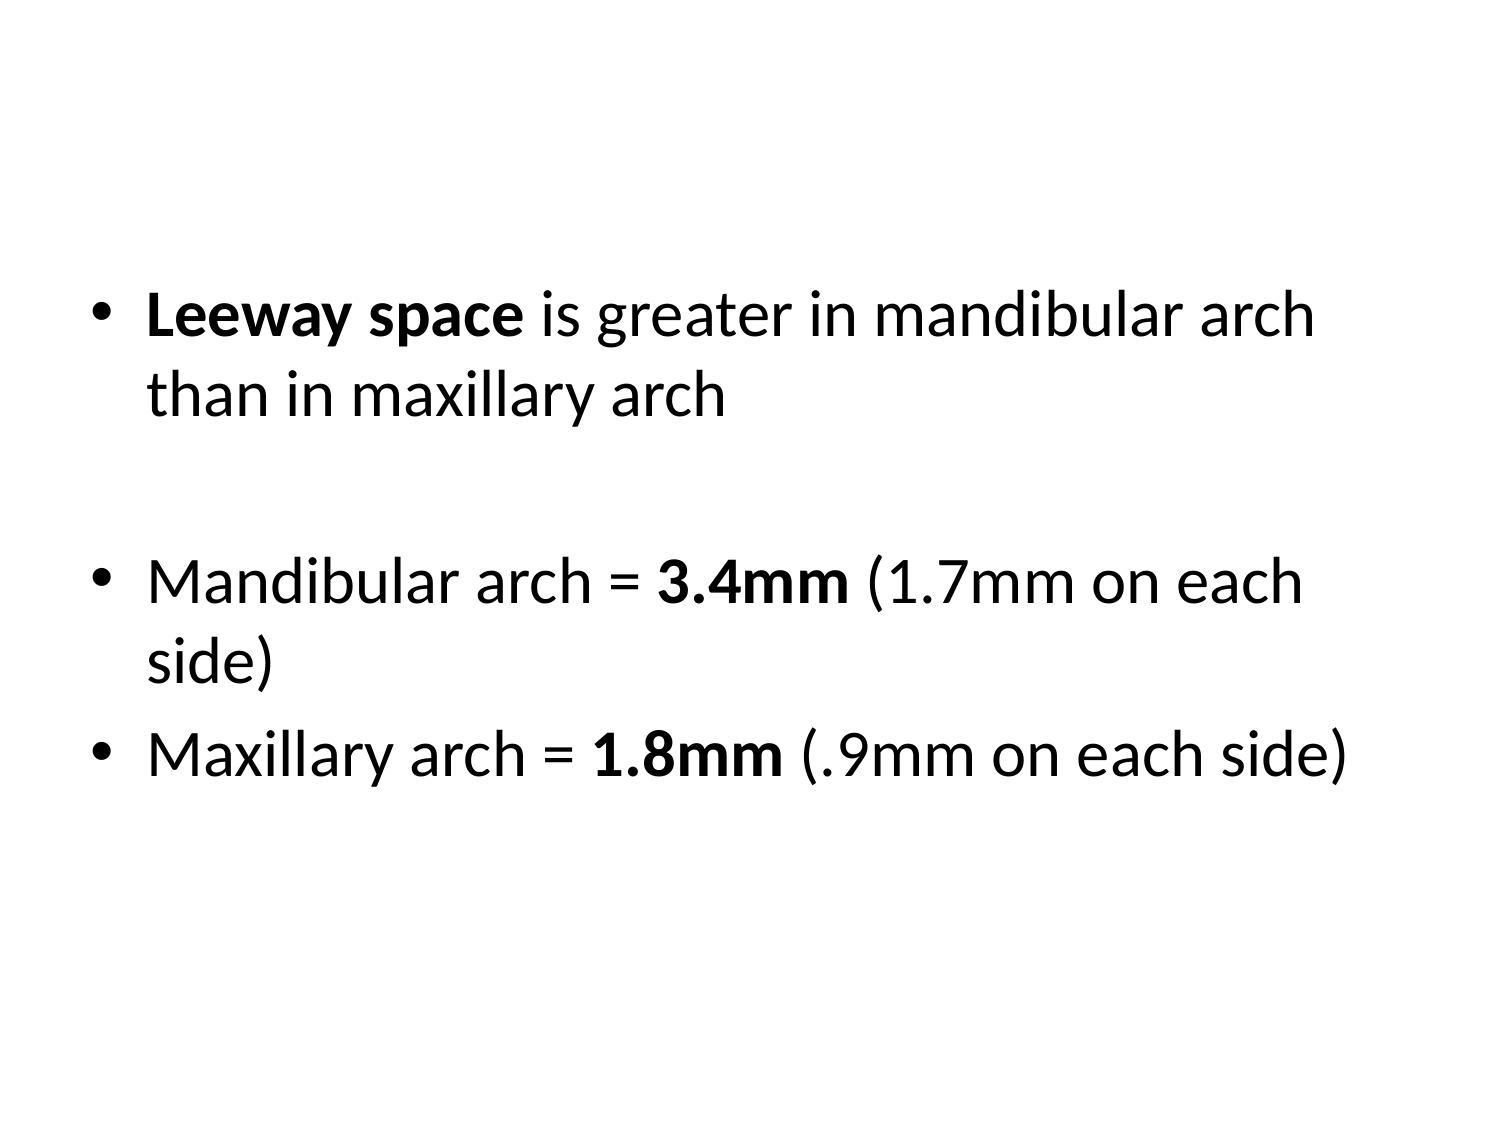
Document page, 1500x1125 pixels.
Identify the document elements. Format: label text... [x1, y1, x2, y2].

list Leeway space is greater in mandibular arch than in maxillary arch Mandibular arch = 3.4mm (1.7mm on each side) Maxillary arch = 1.8mm (.9mm on each side) [75, 262, 1425, 1005]
